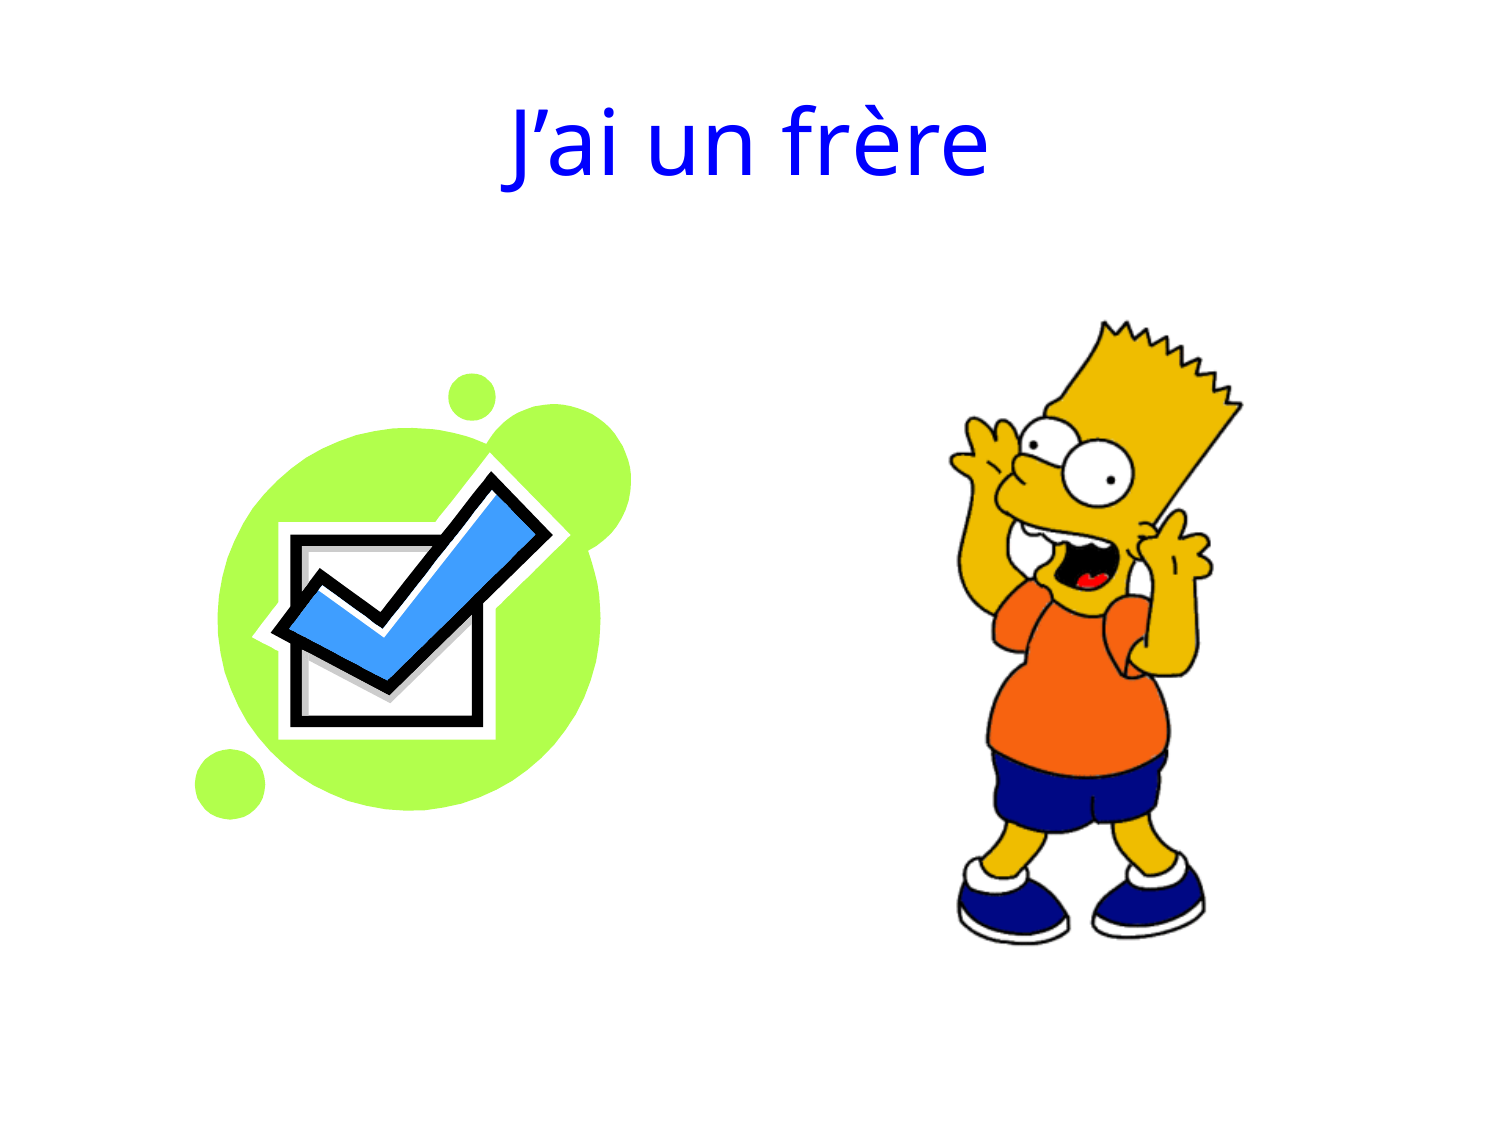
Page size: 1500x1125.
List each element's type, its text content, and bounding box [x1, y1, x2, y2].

picture [194, 373, 636, 823]
picture [941, 316, 1247, 951]
title J’ai un frère [75, 45, 1425, 233]
